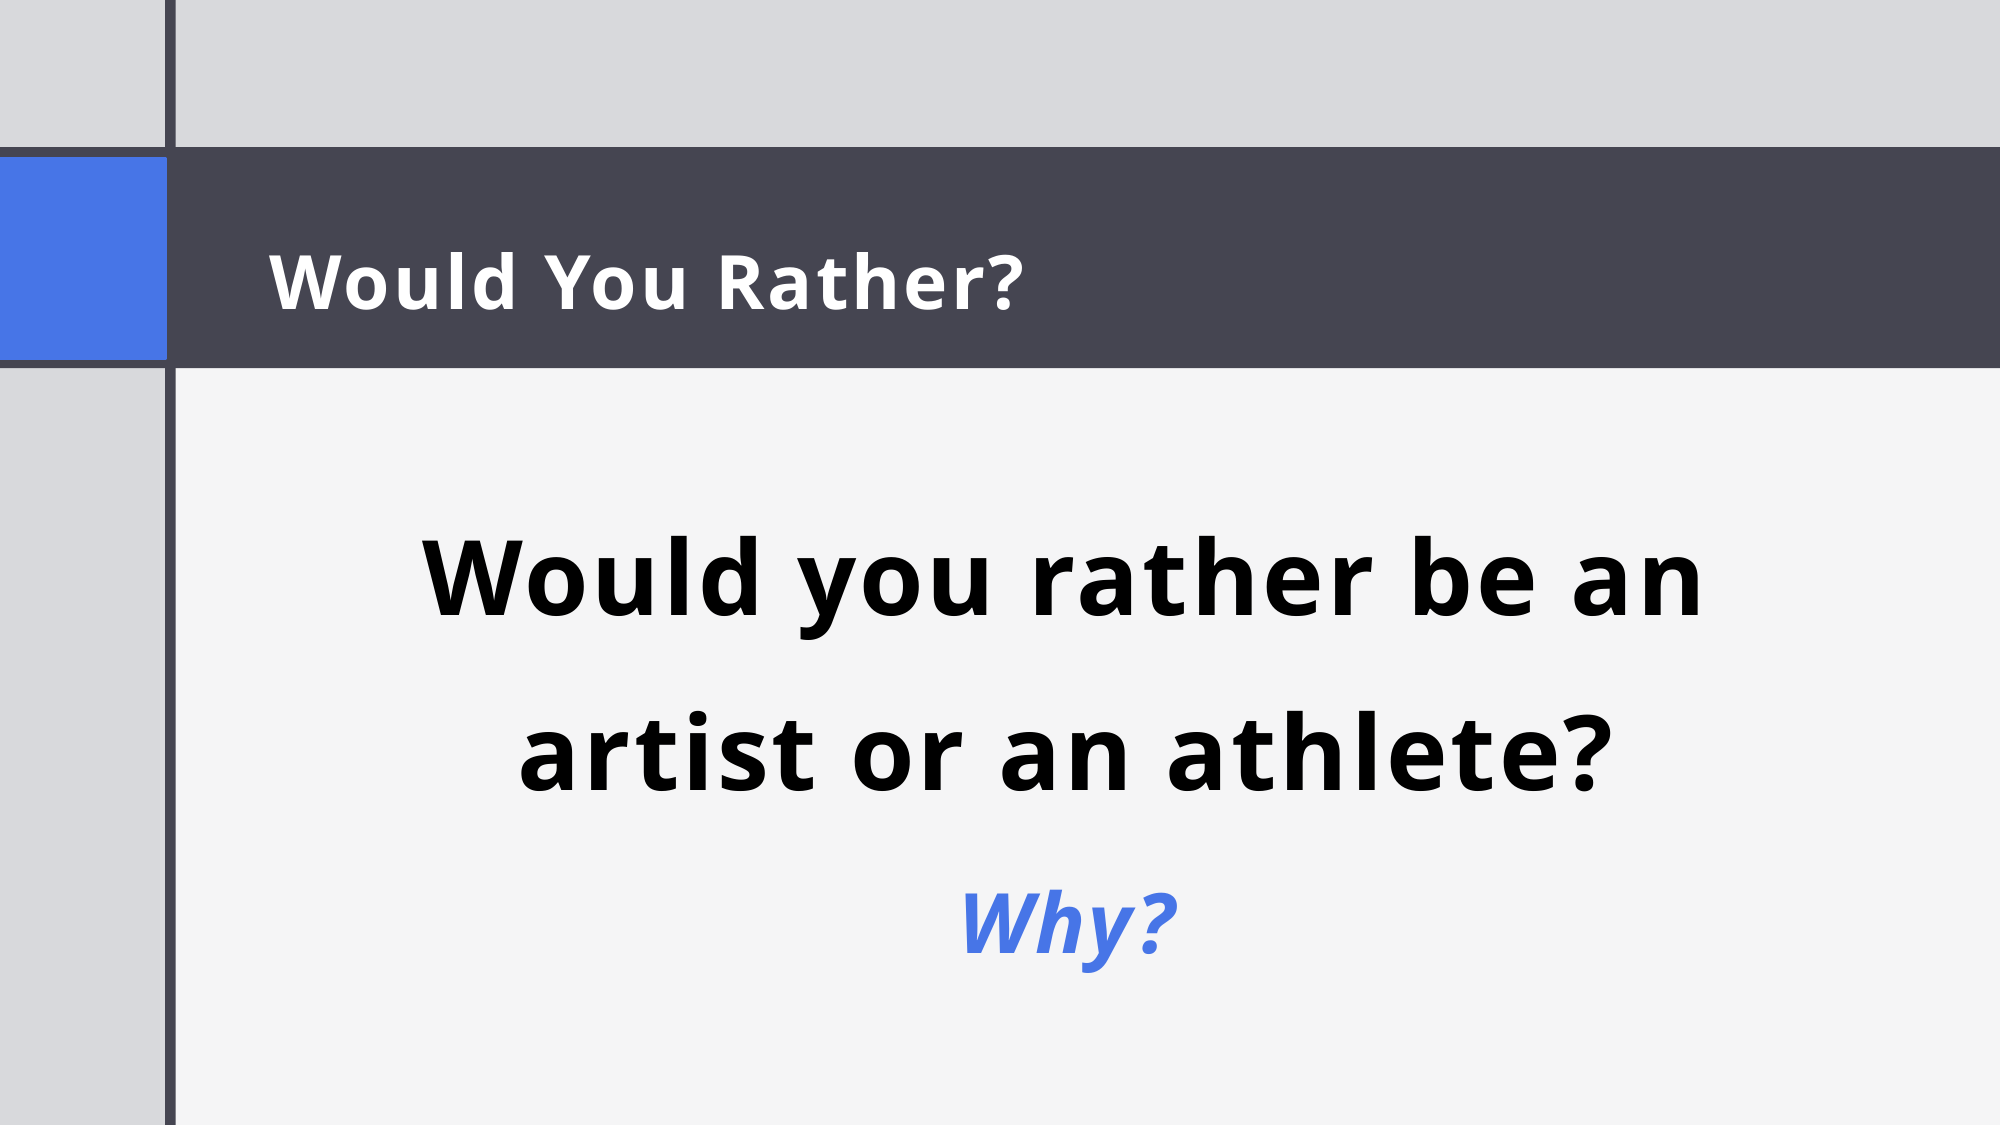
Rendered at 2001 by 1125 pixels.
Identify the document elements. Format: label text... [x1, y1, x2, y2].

text_box [177, 0, 2000, 146]
text_box [0, 0, 164, 146]
text_box [177, 146, 2000, 369]
text_box [0, 146, 164, 157]
text_box [0, 360, 164, 369]
text_box [0, 157, 167, 360]
text_box [177, 369, 2000, 1125]
text_box [164, 0, 177, 1125]
text_box [0, 369, 164, 1125]
title Would You Rather? [251, 171, 1895, 341]
list Would you rather be an artist or an athlete? Why? [251, 443, 1882, 1006]
